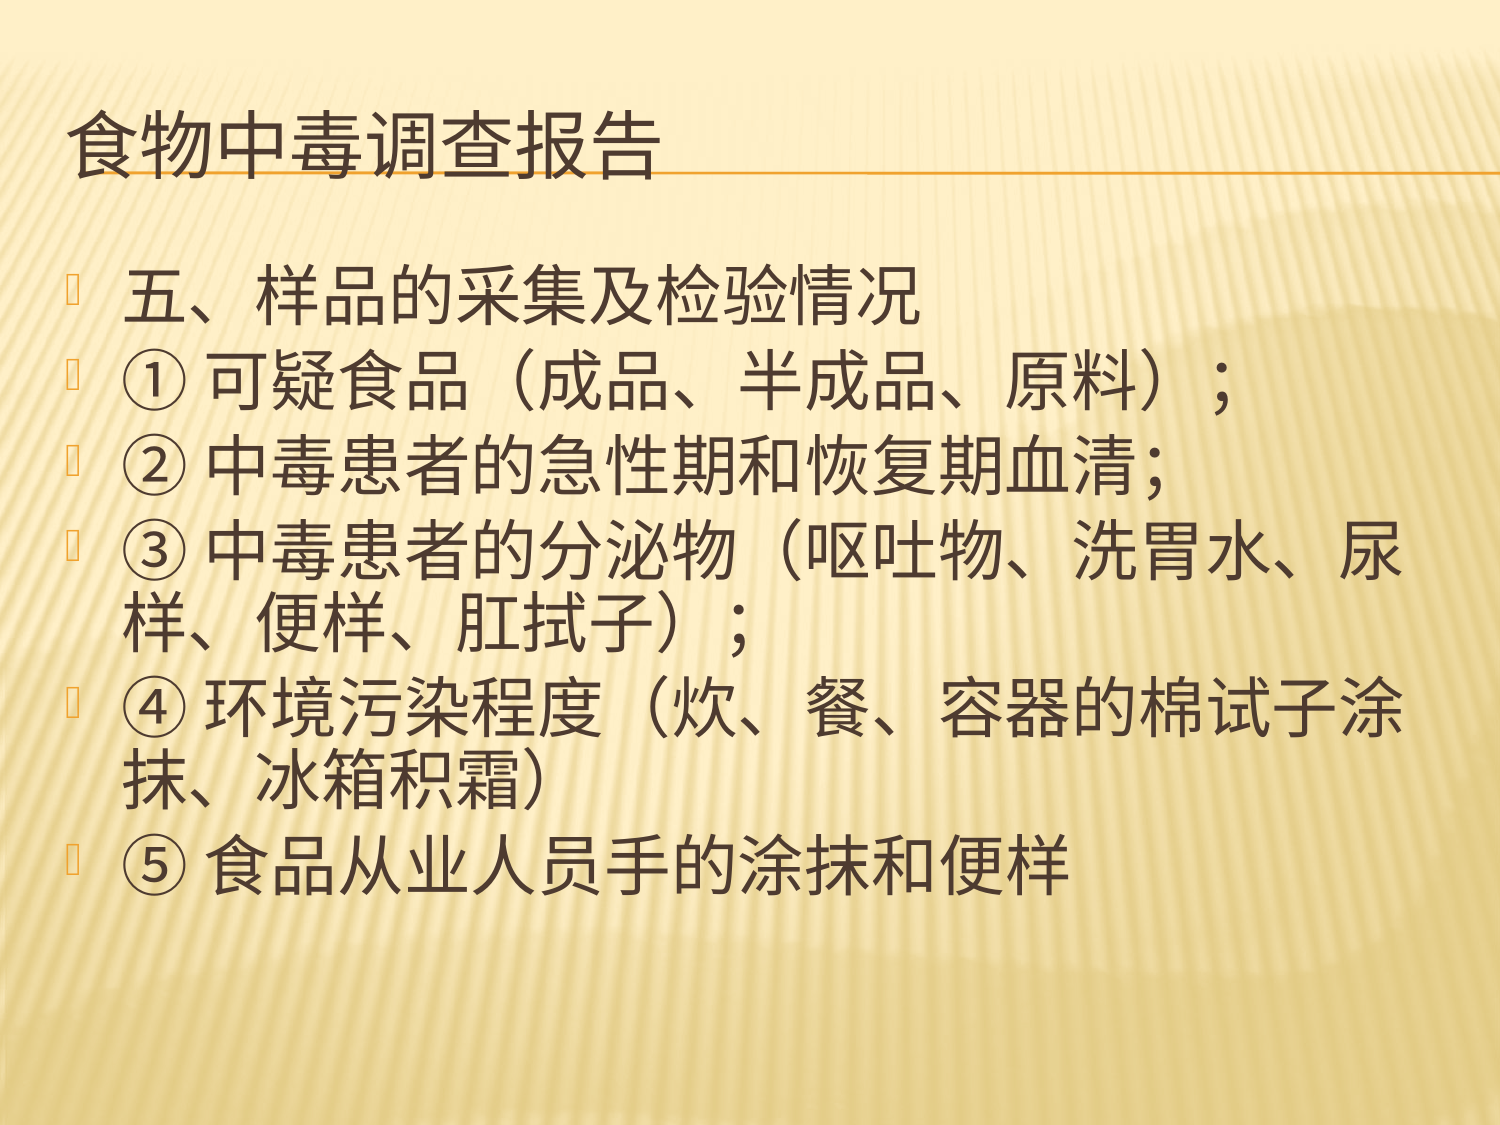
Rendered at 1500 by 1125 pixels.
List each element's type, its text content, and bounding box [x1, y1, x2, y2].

list 五、样品的采集及检验情况 ①可疑食品（成品、半成品、原料）； ②中毒患者的急性期和恢复期血清； ③中毒患者的分泌物（呕吐物、洗胃水、尿样、便样、肛拭子）； ④环境污染程度（炊、餐、容器的棉试子涂抹、冰箱积霜） ⑤食品从业人员手的涂抹和便样 [49, 254, 1476, 998]
title 食物中毒调查报告 [50, 75, 1475, 213]
